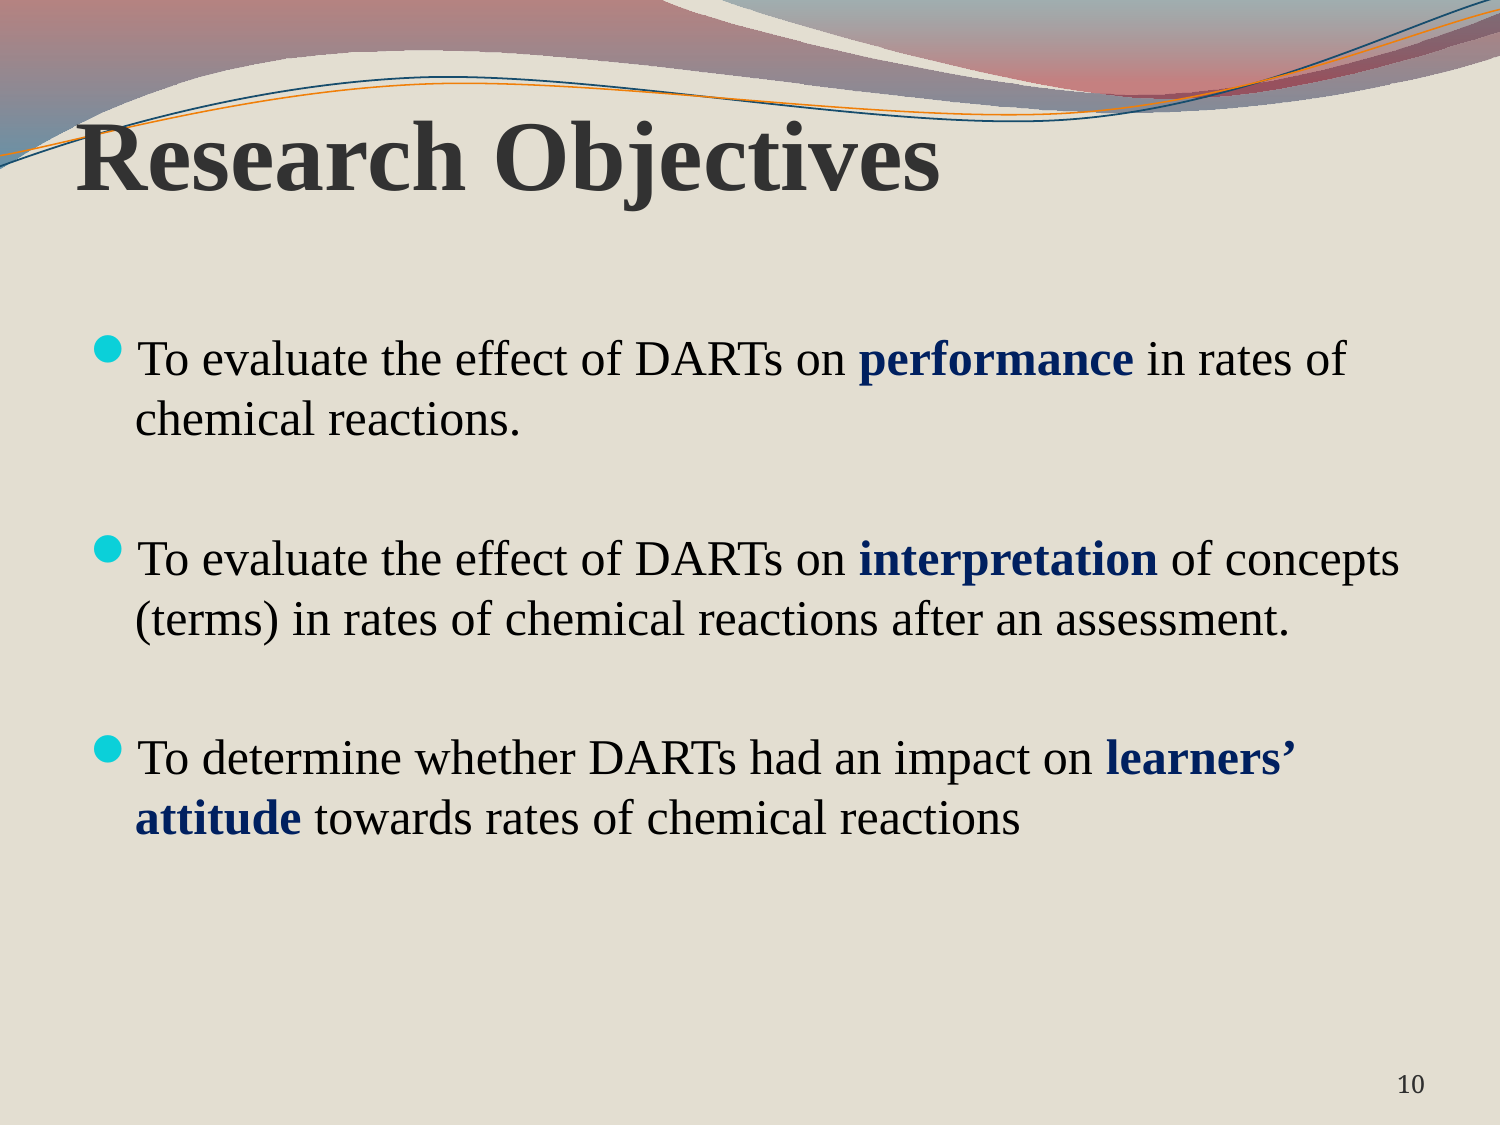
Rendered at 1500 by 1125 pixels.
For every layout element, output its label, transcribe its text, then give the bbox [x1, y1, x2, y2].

slide_number 10 [1299, 1042, 1425, 1103]
list To evaluate the effect of DARTs on performance in rates of chemical reactions. To evaluate the effect of DARTs on interpretation of concepts (terms) in rates of chemical reactions after an assessment. To determine whether DARTs had an impact on learners’ attitude towards rates of chemical reactions [74, 317, 1426, 1038]
title Research Objectives [74, 46, 1426, 212]
